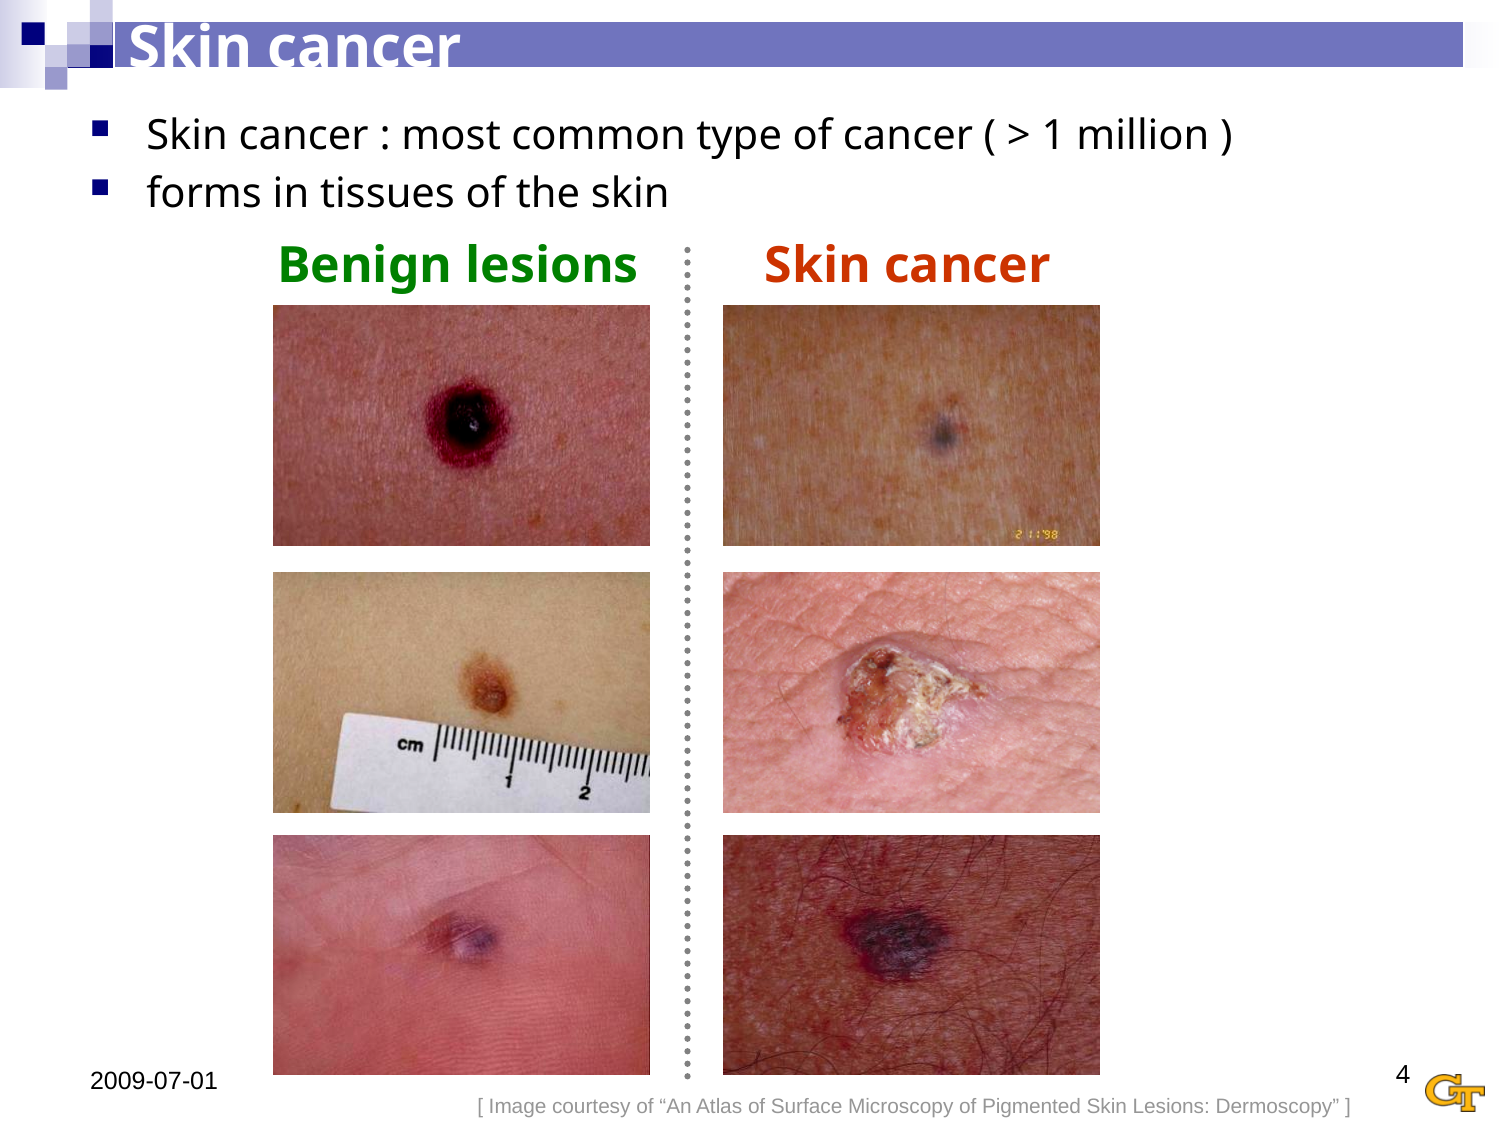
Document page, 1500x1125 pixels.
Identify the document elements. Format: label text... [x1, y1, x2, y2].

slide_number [74, 1049, 426, 1103]
title Skin cancer [113, 20, 1465, 68]
picture [723, 305, 1101, 546]
picture [273, 572, 650, 813]
list Skin cancer : most common type of cancer ( > 1 million ) forms in tissues of the skin [74, 99, 1376, 238]
picture [723, 834, 1101, 1076]
slide_number 4 [1096, 1049, 1426, 1101]
text_box Skin cancer [750, 224, 1075, 300]
text_box Benign lesions [262, 224, 663, 300]
picture [723, 572, 1100, 813]
picture [273, 834, 650, 1076]
text_box [ Image courtesy of “An Atlas of Surface Microscopy of Pigmented Skin Lesions: Dermoscopy” ] [462, 1084, 1375, 1125]
picture [1425, 1074, 1485, 1112]
picture [273, 305, 651, 546]
